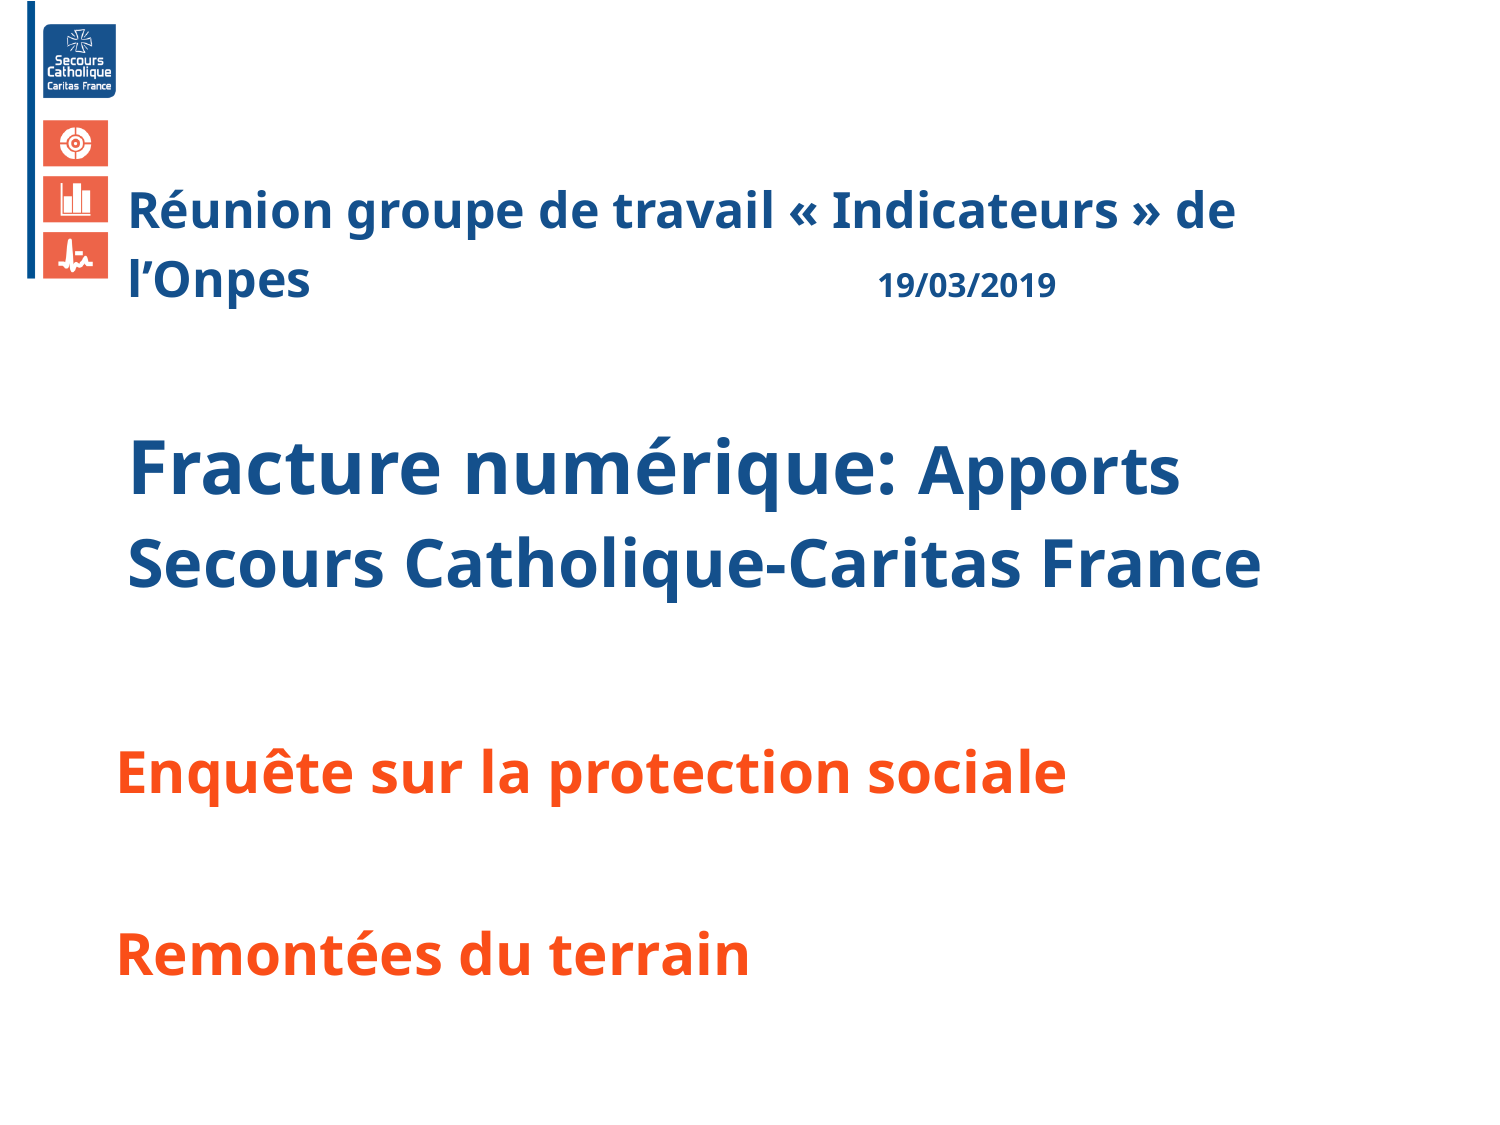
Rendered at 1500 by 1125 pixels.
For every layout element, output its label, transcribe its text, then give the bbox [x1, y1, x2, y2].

subtitle Enquête sur la protection sociale Remontées du terrain [100, 723, 1412, 1012]
picture [0, 1, 136, 303]
title Réunion groupe de travail « Indicateurs » de l’Onpes 19/03/2019 Fracture numérique: Apports Secours Catholique-Caritas France [112, 125, 1388, 657]
